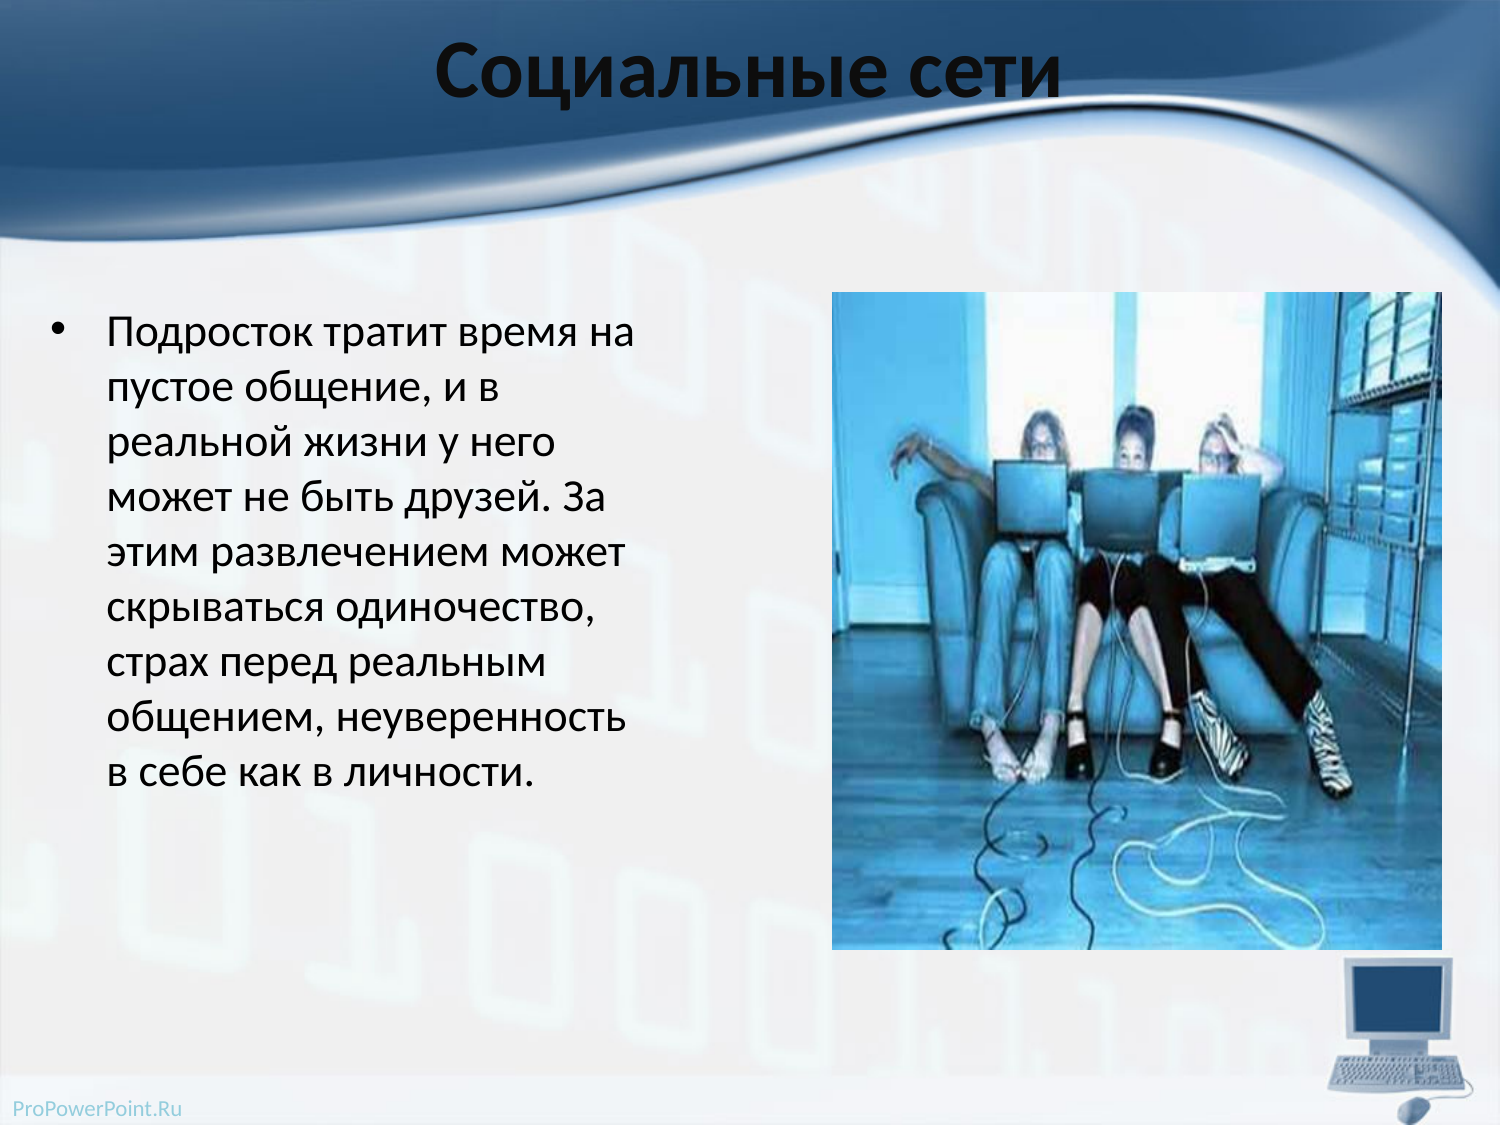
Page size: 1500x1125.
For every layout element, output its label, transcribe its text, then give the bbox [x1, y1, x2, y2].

picture [0, 128, 1500, 1125]
title Социальные сети [0, 0, 1500, 128]
list Подросток тратит время на пустое общение, и в реальной жизни у него может не быть друзей. За этим развлечением может скрываться одиночество, страх перед реальным общением, неуверенность в себе как в личности. [34, 292, 669, 1079]
